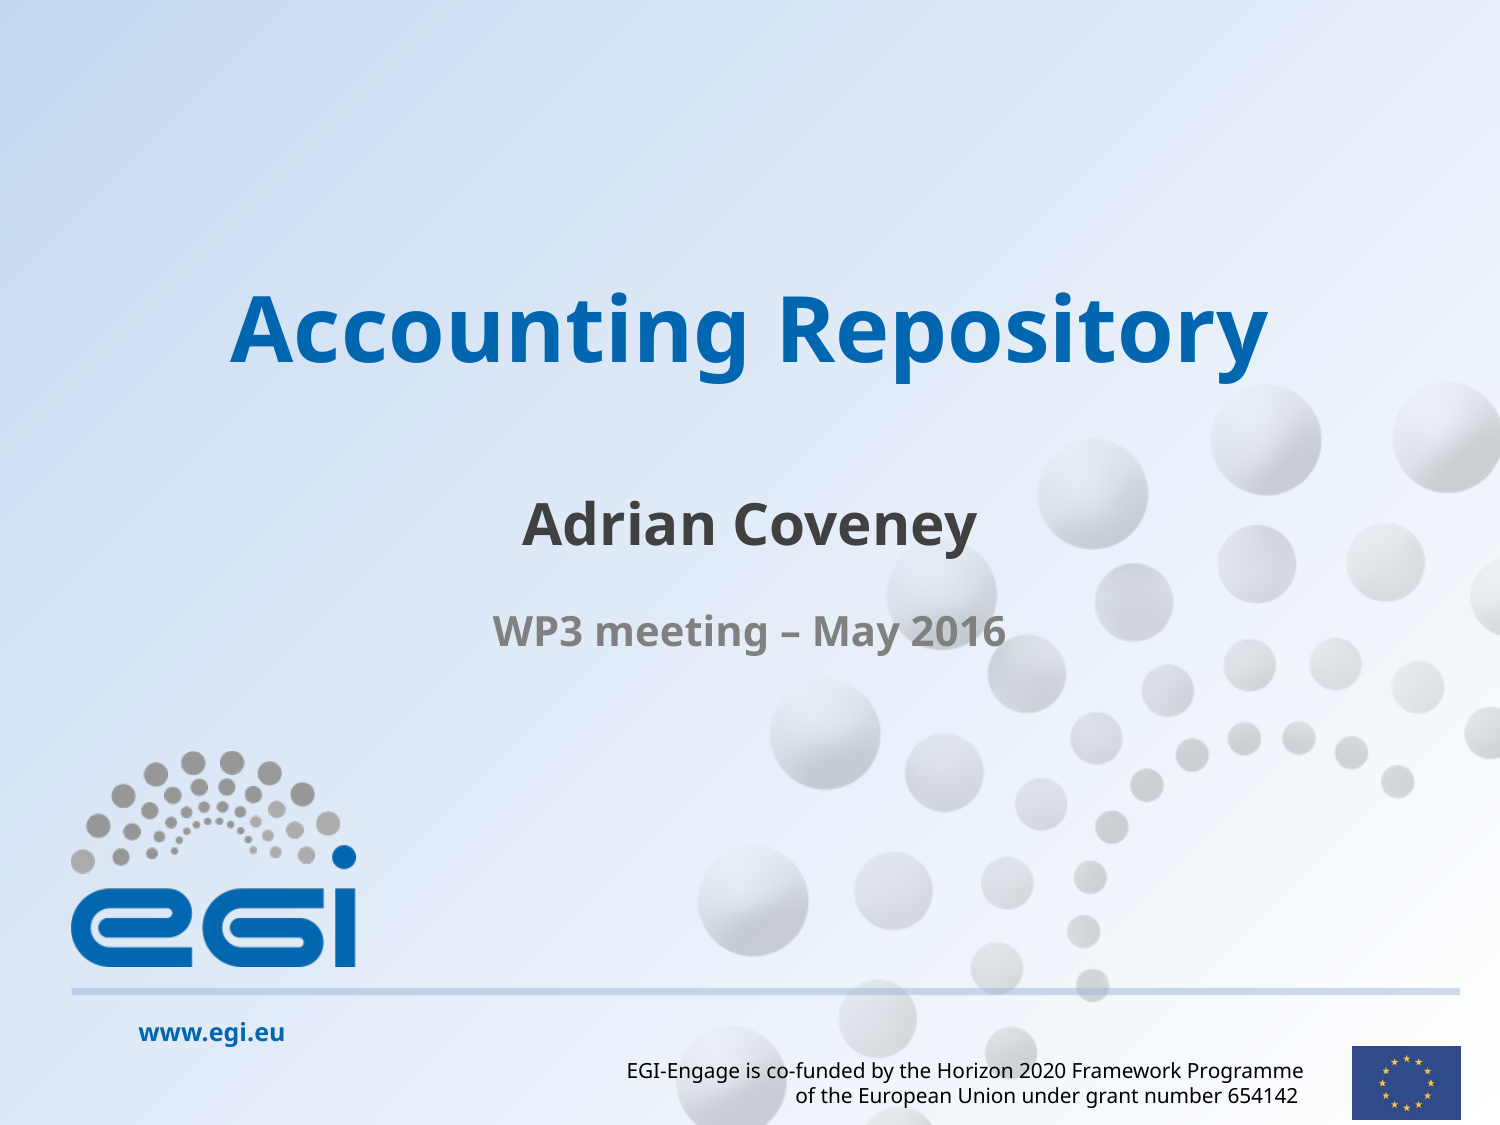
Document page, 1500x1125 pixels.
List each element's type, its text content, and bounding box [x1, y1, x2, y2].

picture [0, 0, 1500, 1125]
title Accounting Repository [112, 208, 1388, 445]
list WP3 meeting – May 2016 [283, 597, 1217, 669]
subtitle Adrian Coveney [225, 479, 1275, 563]
